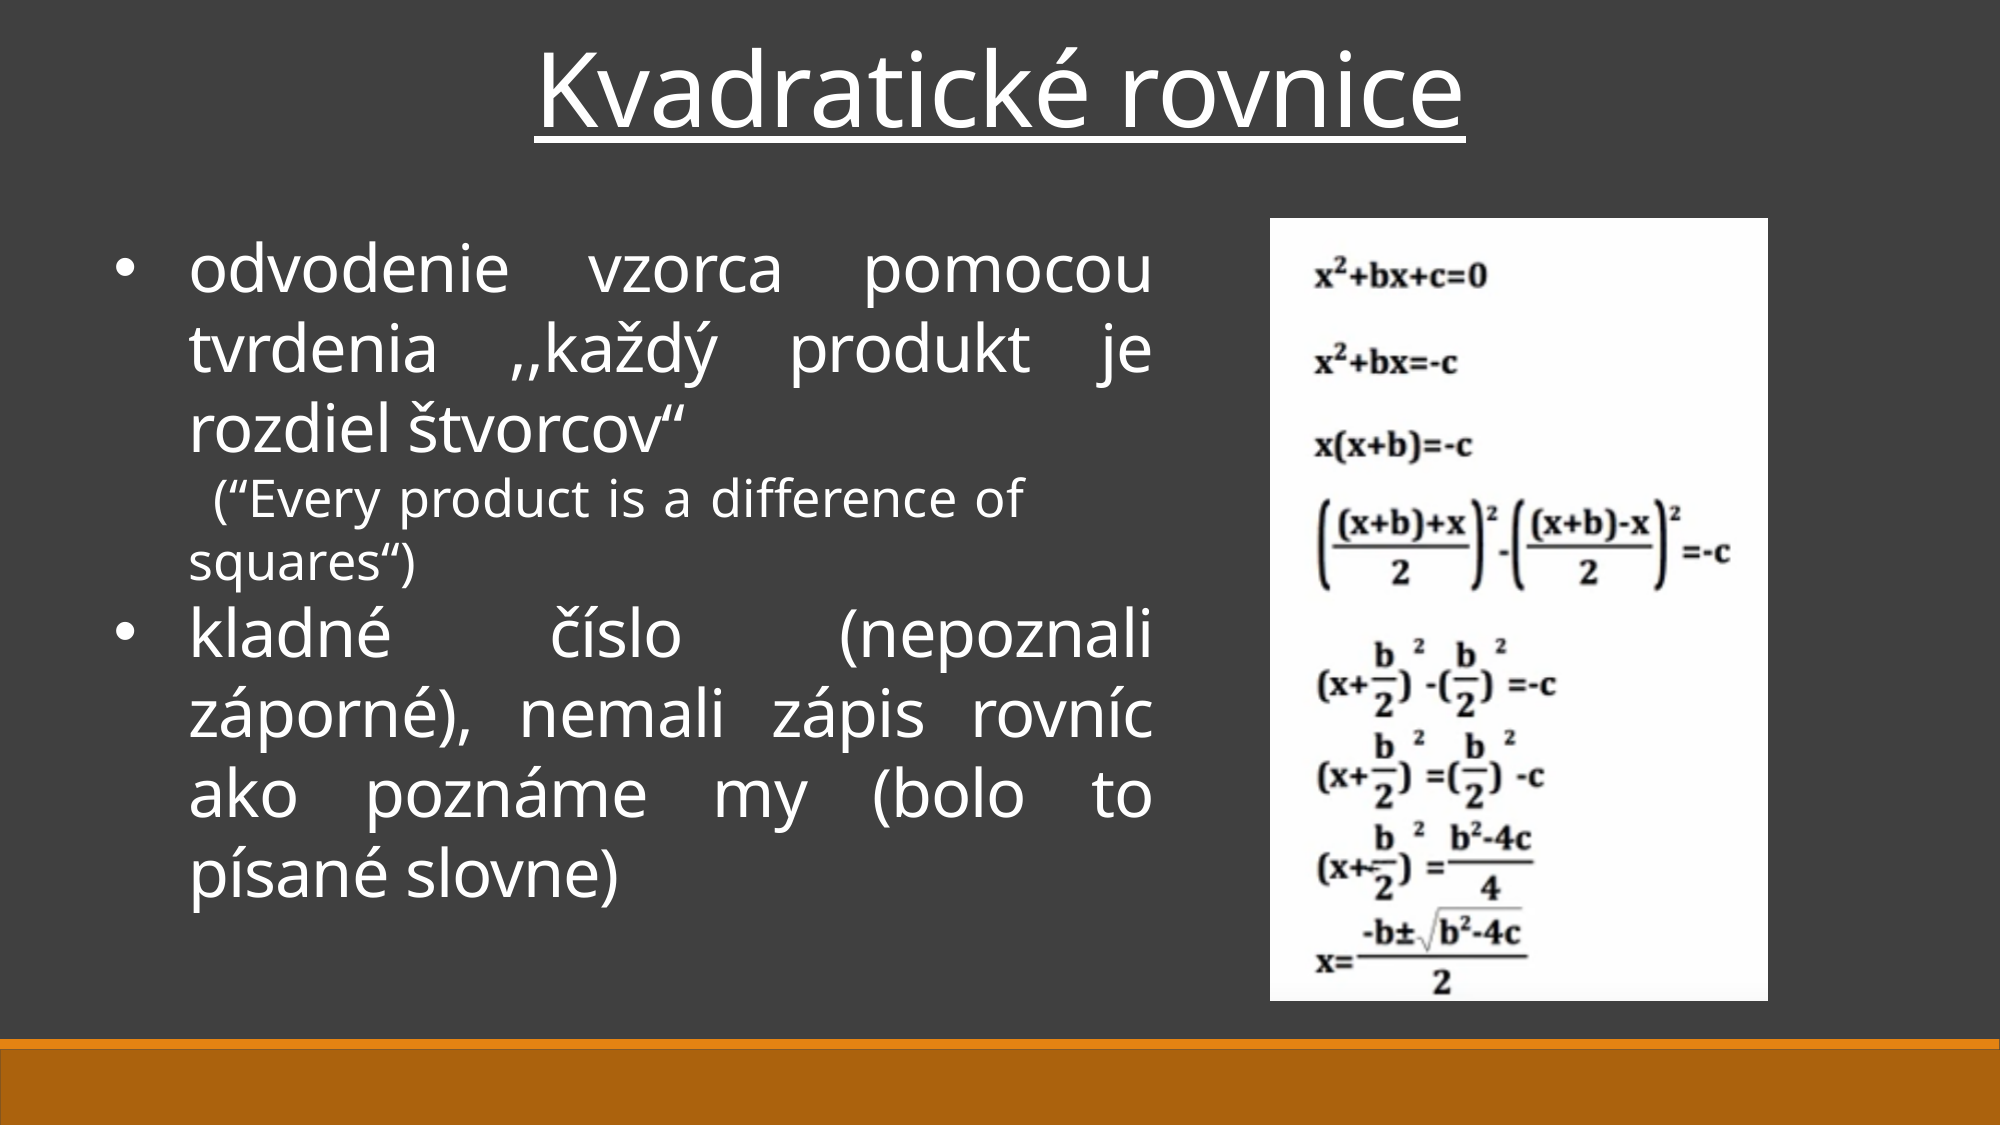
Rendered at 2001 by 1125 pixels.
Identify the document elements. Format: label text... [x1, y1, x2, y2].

text_box odvodenie vzorca pomocou tvrdenia ,,každý produkt je rozdiel štvorcov“ (“Every product is a difference of squares“) kladné číslo (nepoznali záporné), nemali zápis rovníc ako poznáme my (bolo to písané slovne) [98, 218, 1169, 907]
text_box Kvadratické rovnice [0, 35, 2000, 151]
picture [1270, 217, 1768, 1001]
